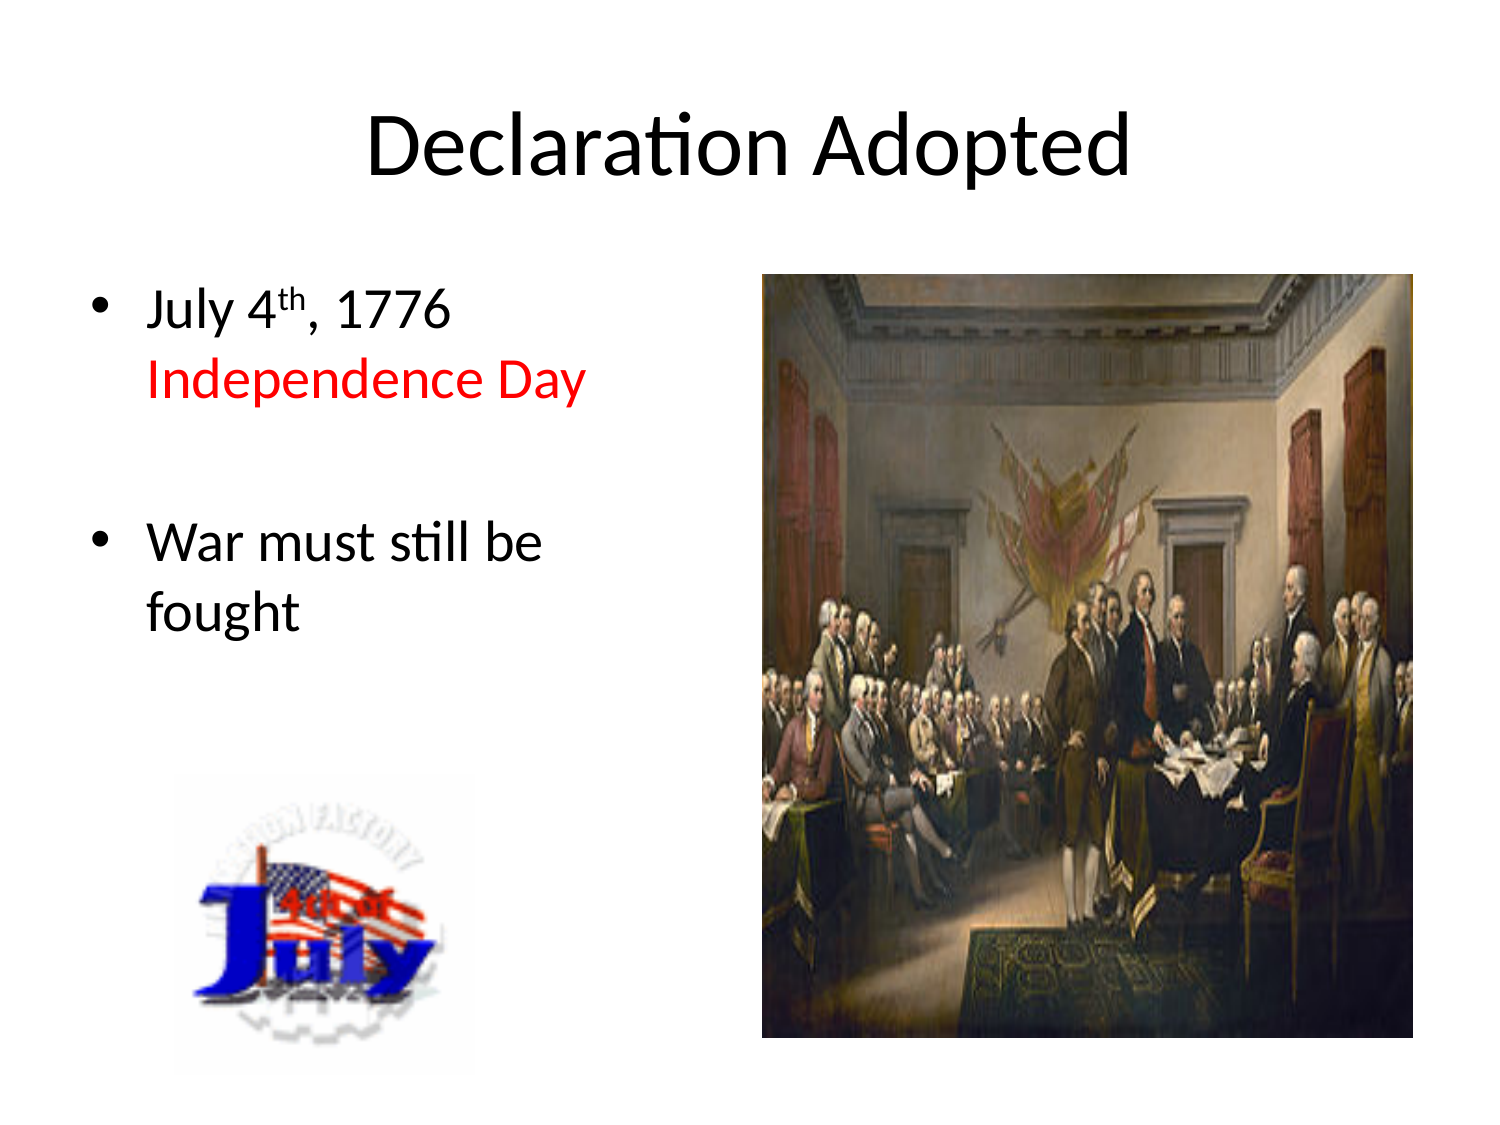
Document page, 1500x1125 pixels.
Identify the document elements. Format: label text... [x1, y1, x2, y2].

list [762, 274, 1413, 1038]
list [174, 774, 476, 1076]
list July 4th, 1776 Independence Day War must still be fought [75, 262, 688, 1005]
title Declaration Adopted [75, 45, 1425, 233]
